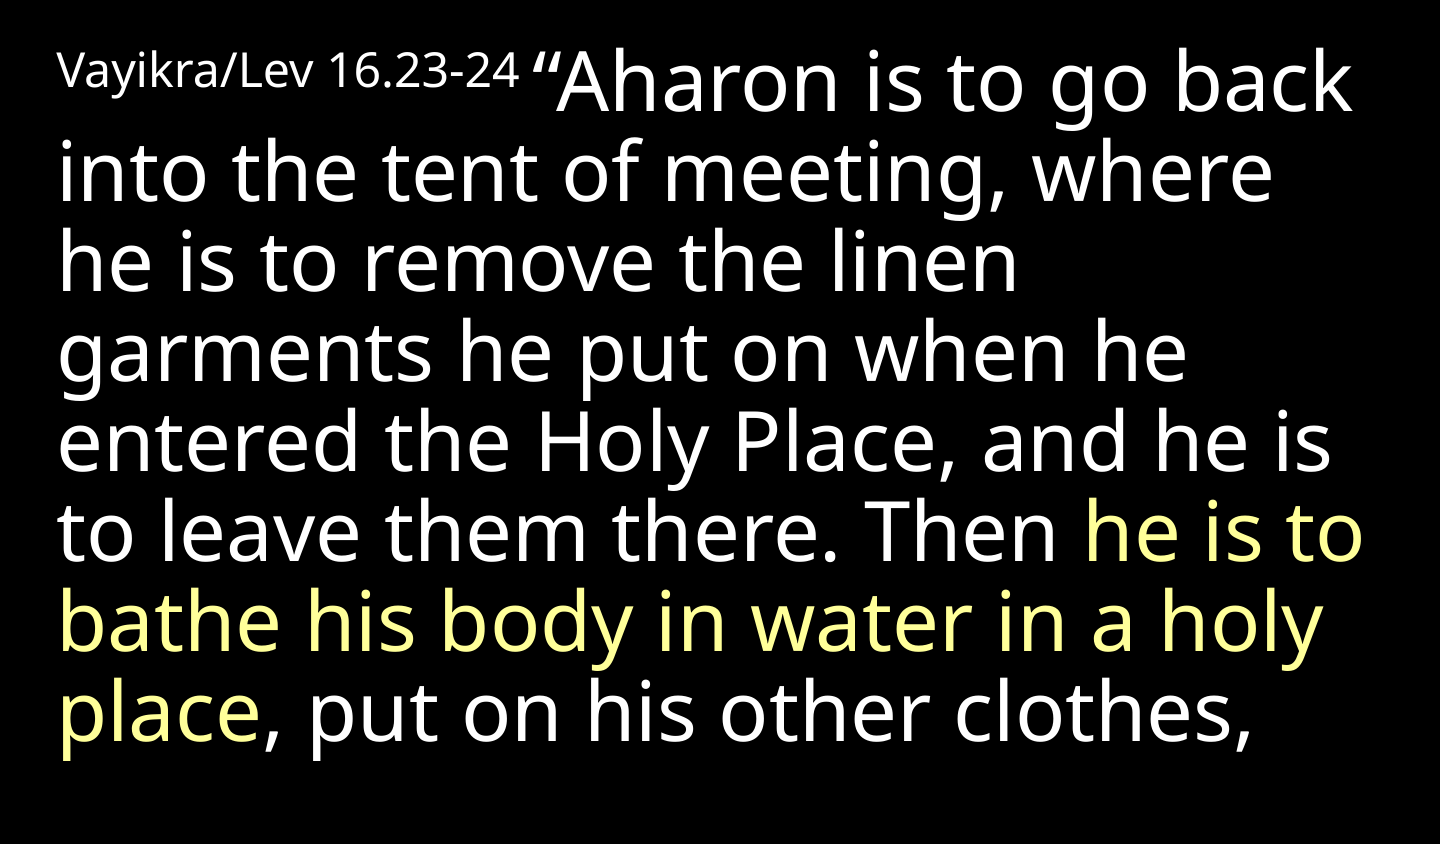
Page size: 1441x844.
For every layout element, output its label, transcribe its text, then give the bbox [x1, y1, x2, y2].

list Vayikra/Lev 16.23-24 “Aharon is to go back into the tent of meeting, where he is to remove the linen garments he put on when he entered the Holy Place, and he is to leave them there. Then he is to bathe his body in water in a holy place, put on his other clothes, [45, 34, 1396, 844]
